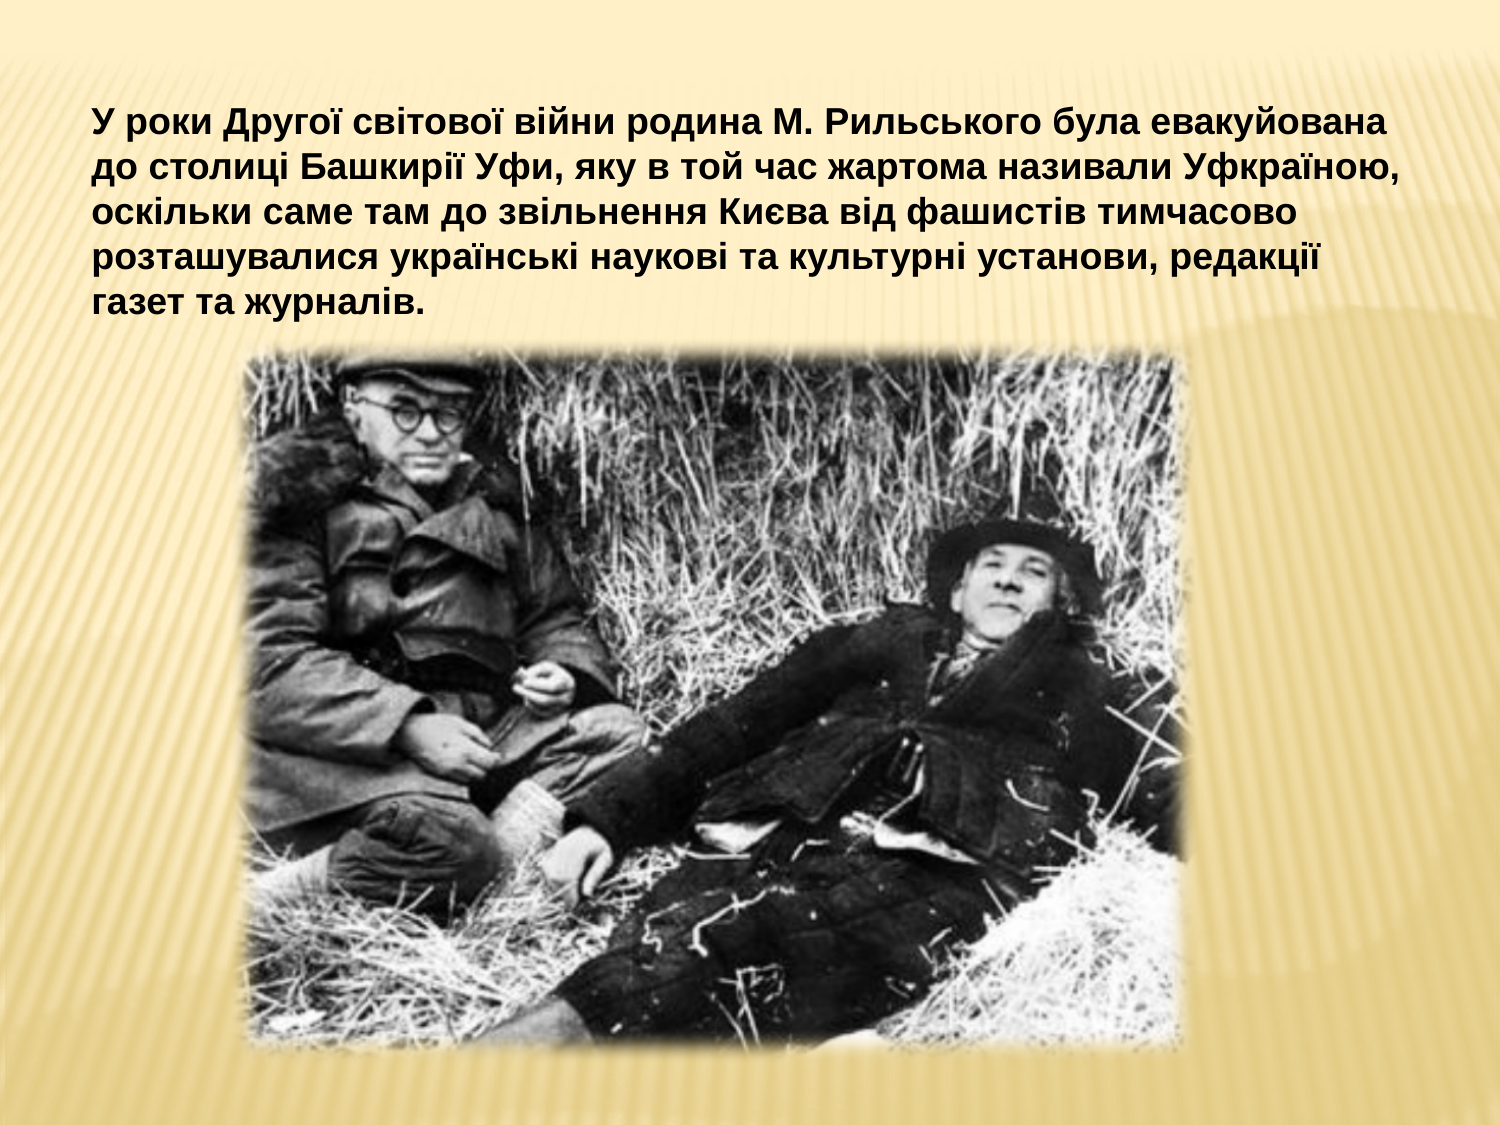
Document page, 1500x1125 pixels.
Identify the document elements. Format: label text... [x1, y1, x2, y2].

text_box У роки Другої світової війни родина М. Рильського була евакуйована до столиці Башкирії Уфи, яку в той час жартома називали Уфкраїною, оскільки саме там до звільнення Києва від фашистів тимчасово розташувалися українські наукові та культурні установи, редакції газет та журналів. [76, 89, 1424, 330]
picture [229, 337, 1200, 1063]
